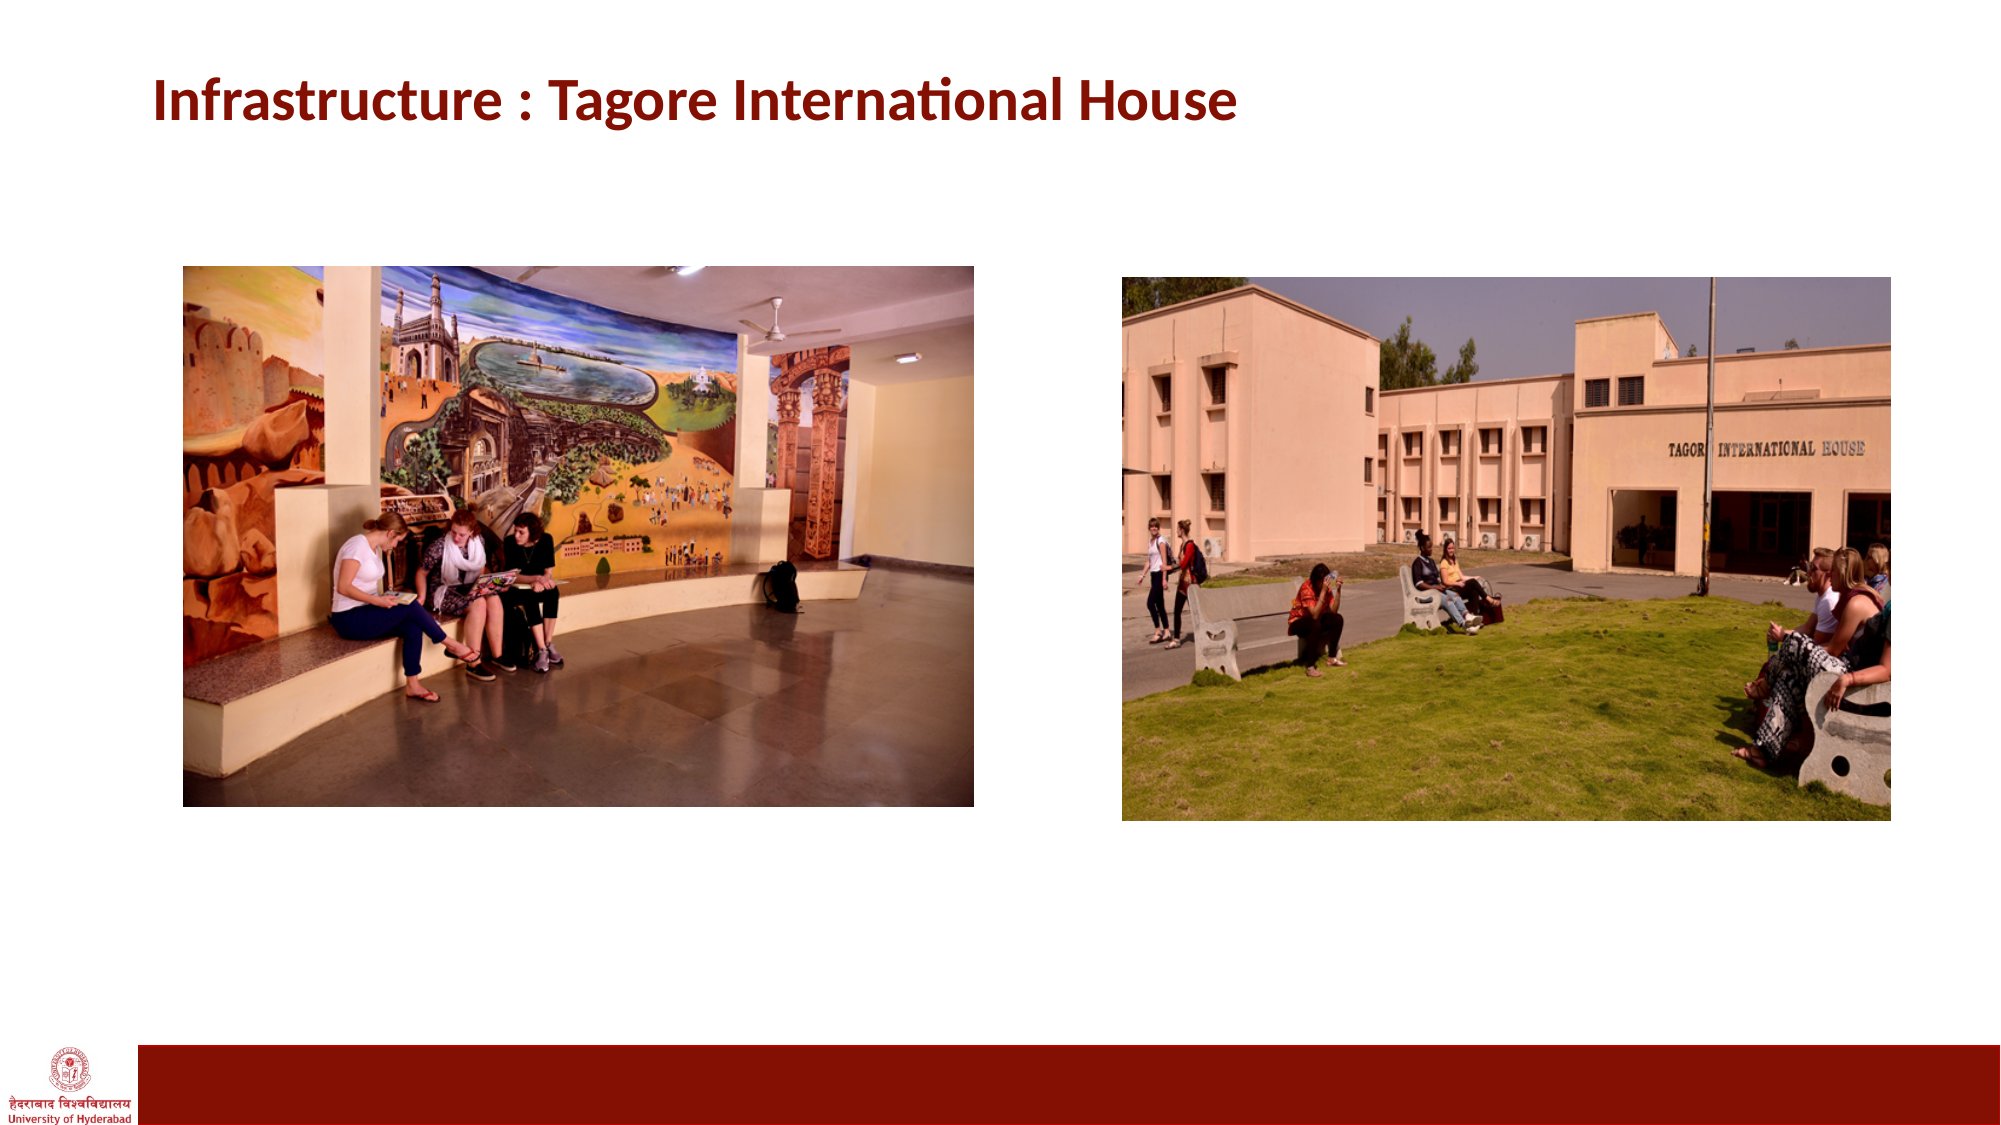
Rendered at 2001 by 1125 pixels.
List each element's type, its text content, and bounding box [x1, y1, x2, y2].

picture [1122, 277, 1891, 821]
picture [0, 1043, 138, 1125]
picture [183, 266, 975, 807]
title Infrastructure : Tagore International House [137, 59, 1863, 142]
